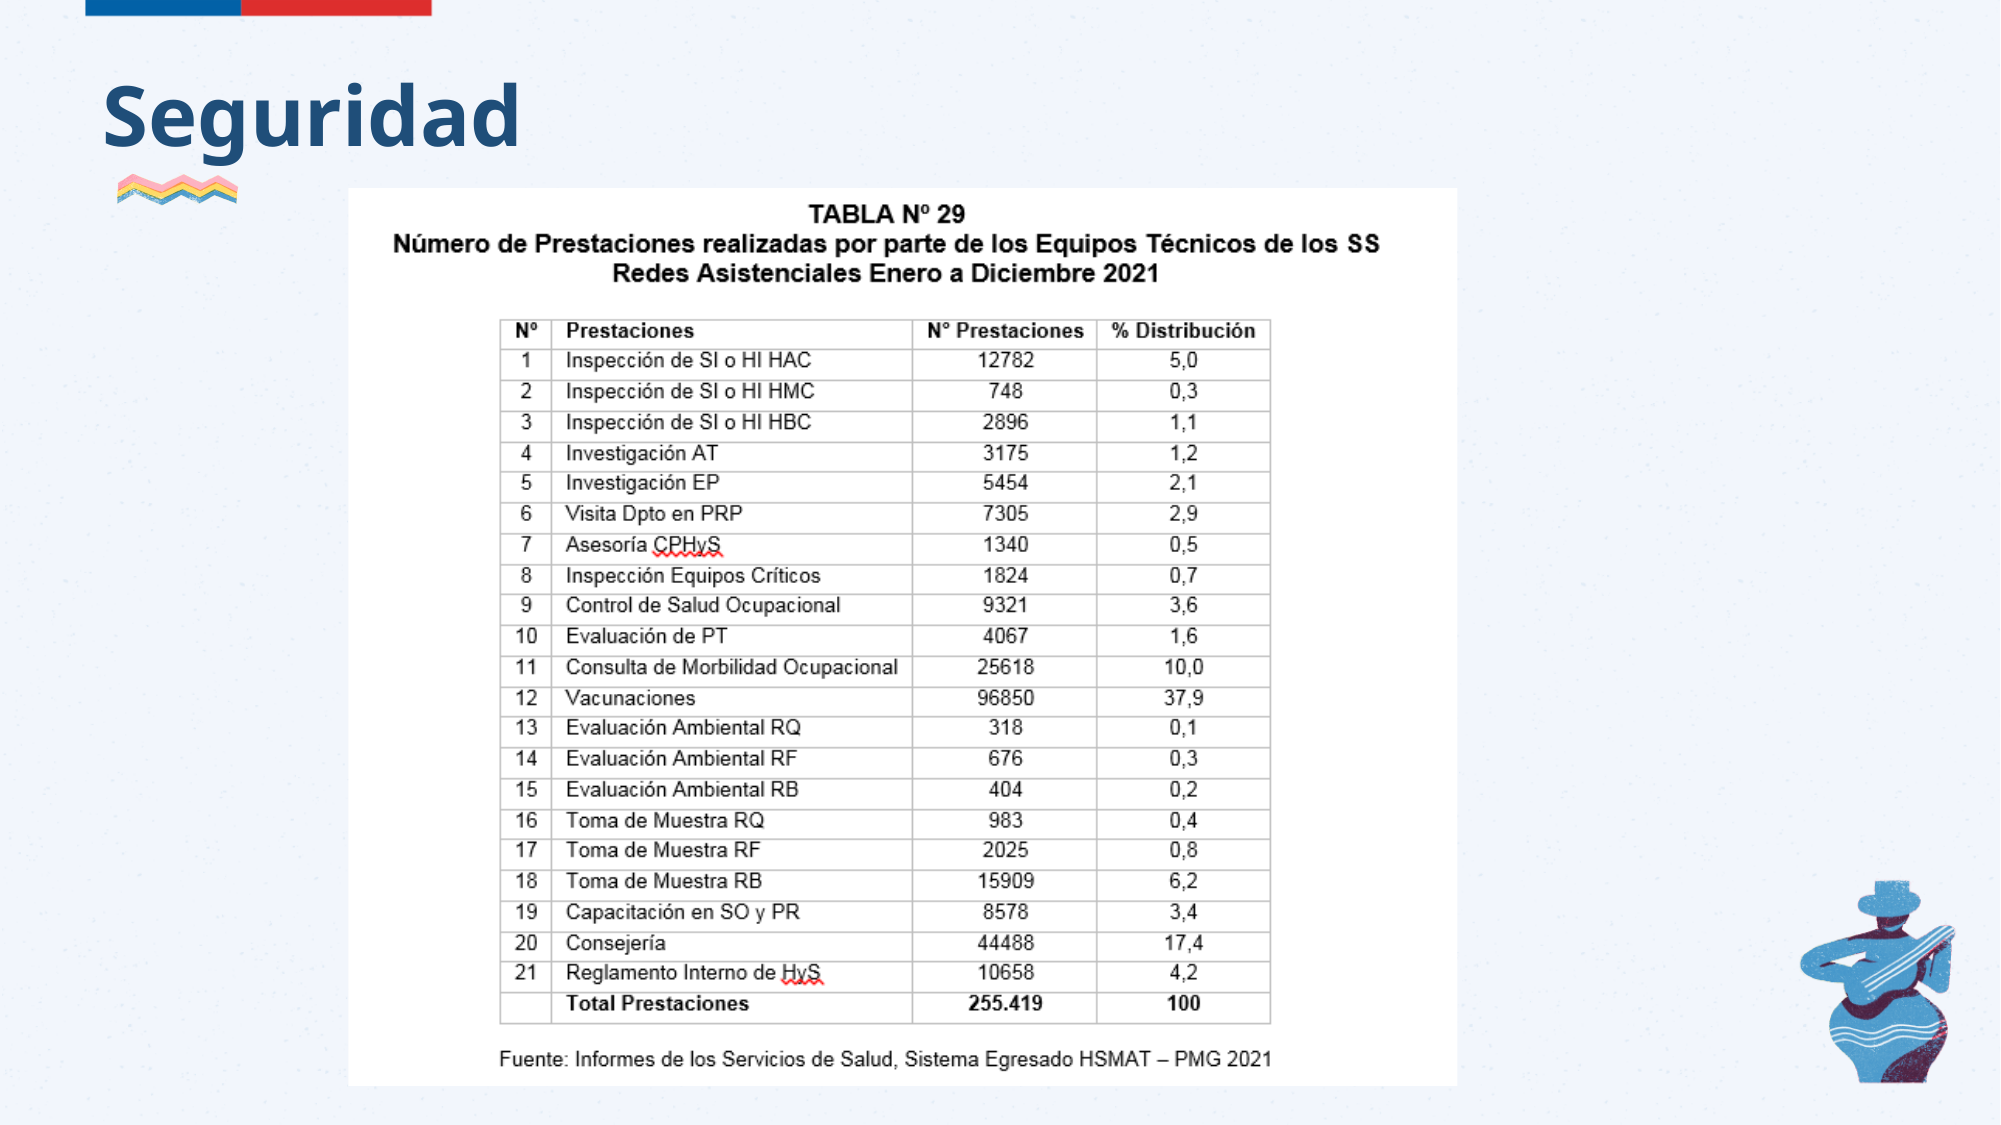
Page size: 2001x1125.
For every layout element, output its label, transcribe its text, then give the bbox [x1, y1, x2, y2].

picture [0, 0, 2001, 1125]
title Seguridad [87, 56, 1813, 183]
